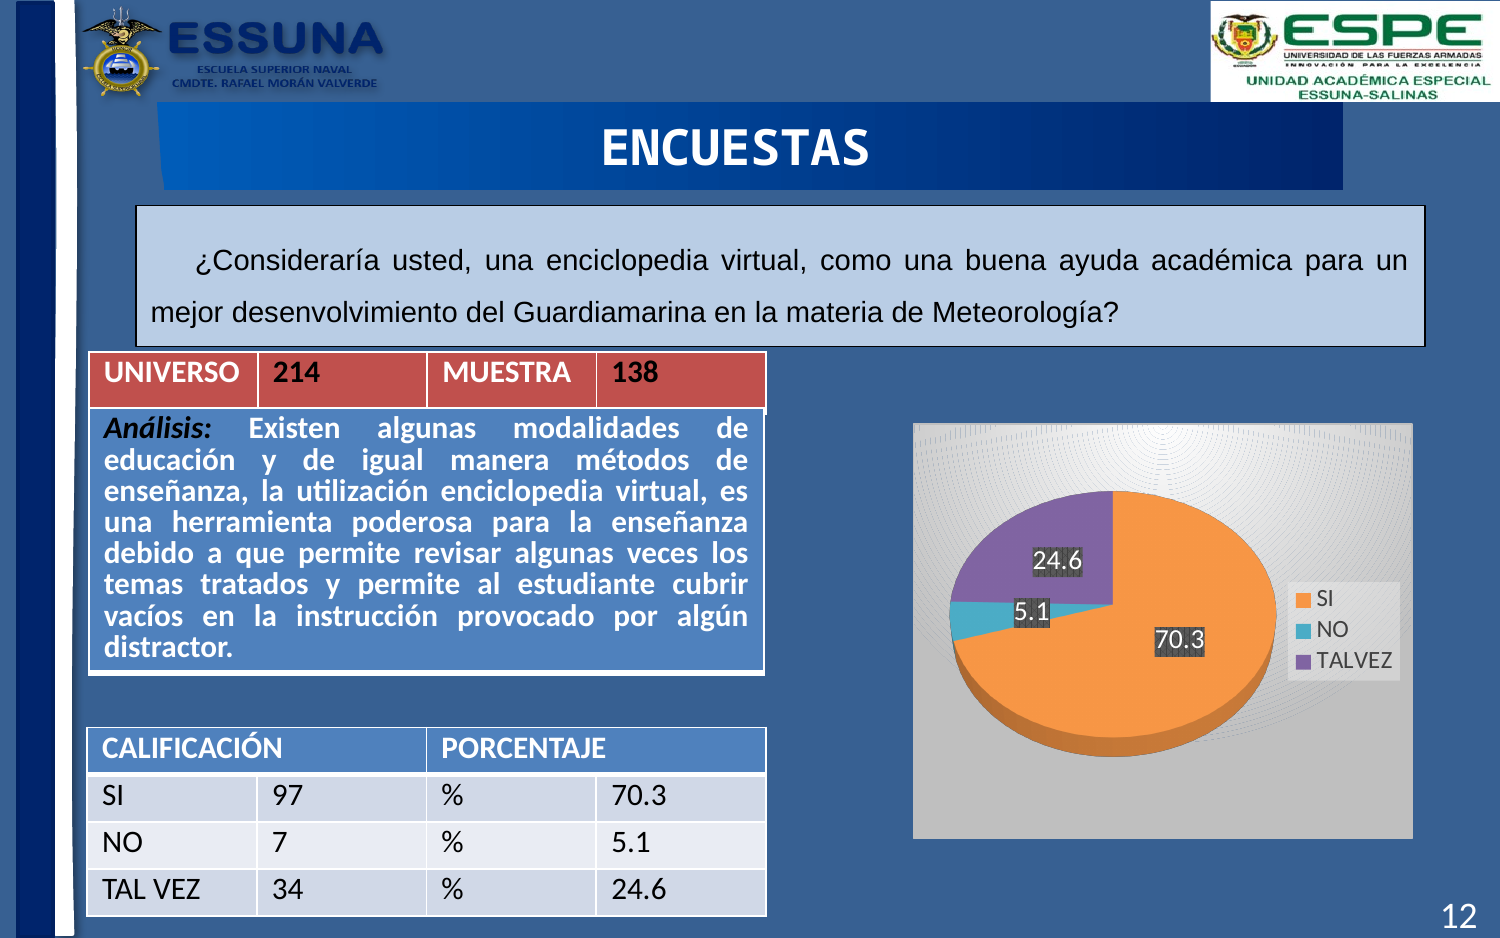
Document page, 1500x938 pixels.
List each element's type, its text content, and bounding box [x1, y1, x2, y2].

table_cell 24.6 [597, 870, 765, 915]
table_cell TAL VEZ [88, 870, 256, 915]
table_header 138 [597, 353, 765, 407]
table_header UNIVERSO [90, 353, 257, 407]
table_cell 34 [258, 870, 426, 915]
chart [912, 423, 1414, 840]
slide_number 12 [1425, 883, 1500, 934]
table_cell % [427, 777, 595, 821]
table_cell % [427, 870, 595, 915]
table_cell 70.3 [597, 777, 765, 821]
picture [78, 0, 422, 97]
table_header MUESTRA [428, 353, 596, 407]
text_box ¿Consideraría usted, una enciclopedia virtual, como una buena ayuda académica para un mejor desenvolvimiento del Guardiamarina en la materia de Meteorología? [135, 205, 1425, 347]
table_cell % [427, 823, 595, 868]
table_cell 97 [258, 777, 426, 821]
text_box ENCUESTAS [154, 99, 1346, 193]
table_header Análisis: Existen algunas modalidades de educación y de igual manera métodos de enseñanza, la utilización enciclopedia virtual, es una herramienta poderosa para la enseñanza debido a que permite revisar algunas veces los temas tratados y permite al estudiante cubrir vacíos en la instrucción provocado por algún distractor. [90, 409, 763, 670]
table_cell 5.1 [597, 823, 765, 868]
table_header 214 [259, 353, 426, 407]
table_cell SI [88, 777, 256, 821]
table_header PORCENTAJE [427, 728, 765, 772]
table_cell 7 [258, 823, 426, 868]
picture [1210, 1, 1500, 102]
table_cell NO [88, 823, 256, 868]
table_header CALIFICACIÓN [88, 728, 426, 772]
